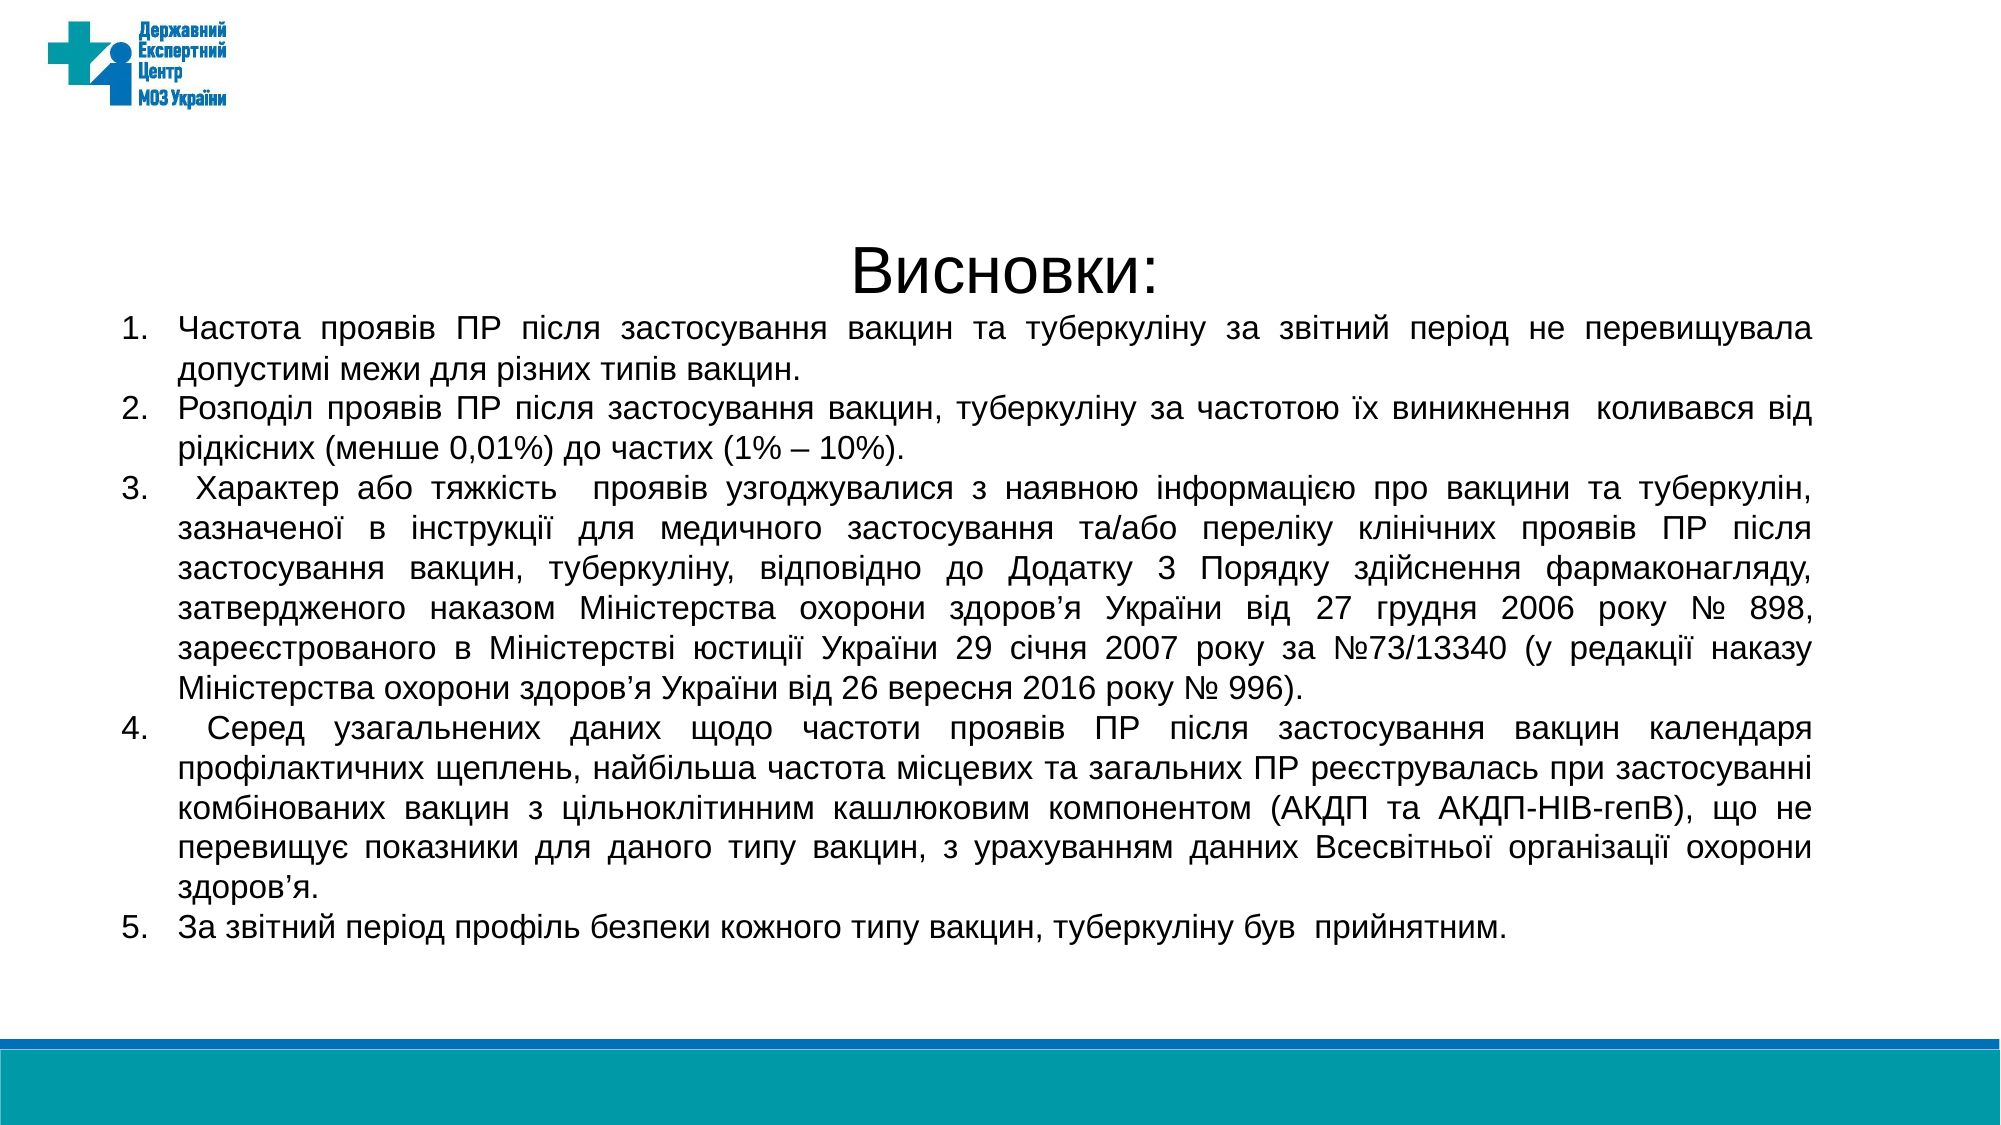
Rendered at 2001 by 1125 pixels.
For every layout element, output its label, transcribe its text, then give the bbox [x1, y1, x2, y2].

text_box Висновки: Частота проявів ПР після застосування вакцин та туберкуліну за звітний період не перевищувала допустимі межи для різних типів вакцин. Розподіл проявів ПР після застосування вакцин, туберкуліну за частотою їх виникнення коливався від рідкісних (менше 0,01%) до частих (1% – 10%). Характер або тяжкість проявів узгоджувалися з наявною інформацією про вакцини та туберкулін, зазначеної в інструкції для медичного застосування та/або переліку клінічних проявів ПР після застосування вакцин, туберкуліну, відповідно до Додатку 3 Порядку здійснення фармаконагляду, затвердженого наказом Міністерства охорони здоров’я України від 27 грудня 2006 року № 898, зареєстрованого в Міністерстві юстиції України 29 січня 2007 року за №73/13340 (у редакції наказу Міністерства охорони здоров’я України від 26 вересня 2016 року № 996). Серед узагальнених даних щодо частоти проявів ПР після застосування вакцин календаря профілактичних щеплень, найбільша частота місцевих та загальних ПР реєструвалась при застосуванні комбінованих вакцин з цільноклітинним кашлюковим компонентом (АКДП та АКДП-НІВ-гепВ), що не перевищує показники для даного типу вакцин, з урахуванням данних Всесвітньої організації охорони здоров’я. За звітний період профіль безпеки кожного типу вакцин, туберкуліну був прийнятним. [106, 219, 1830, 1043]
picture [40, 14, 233, 113]
